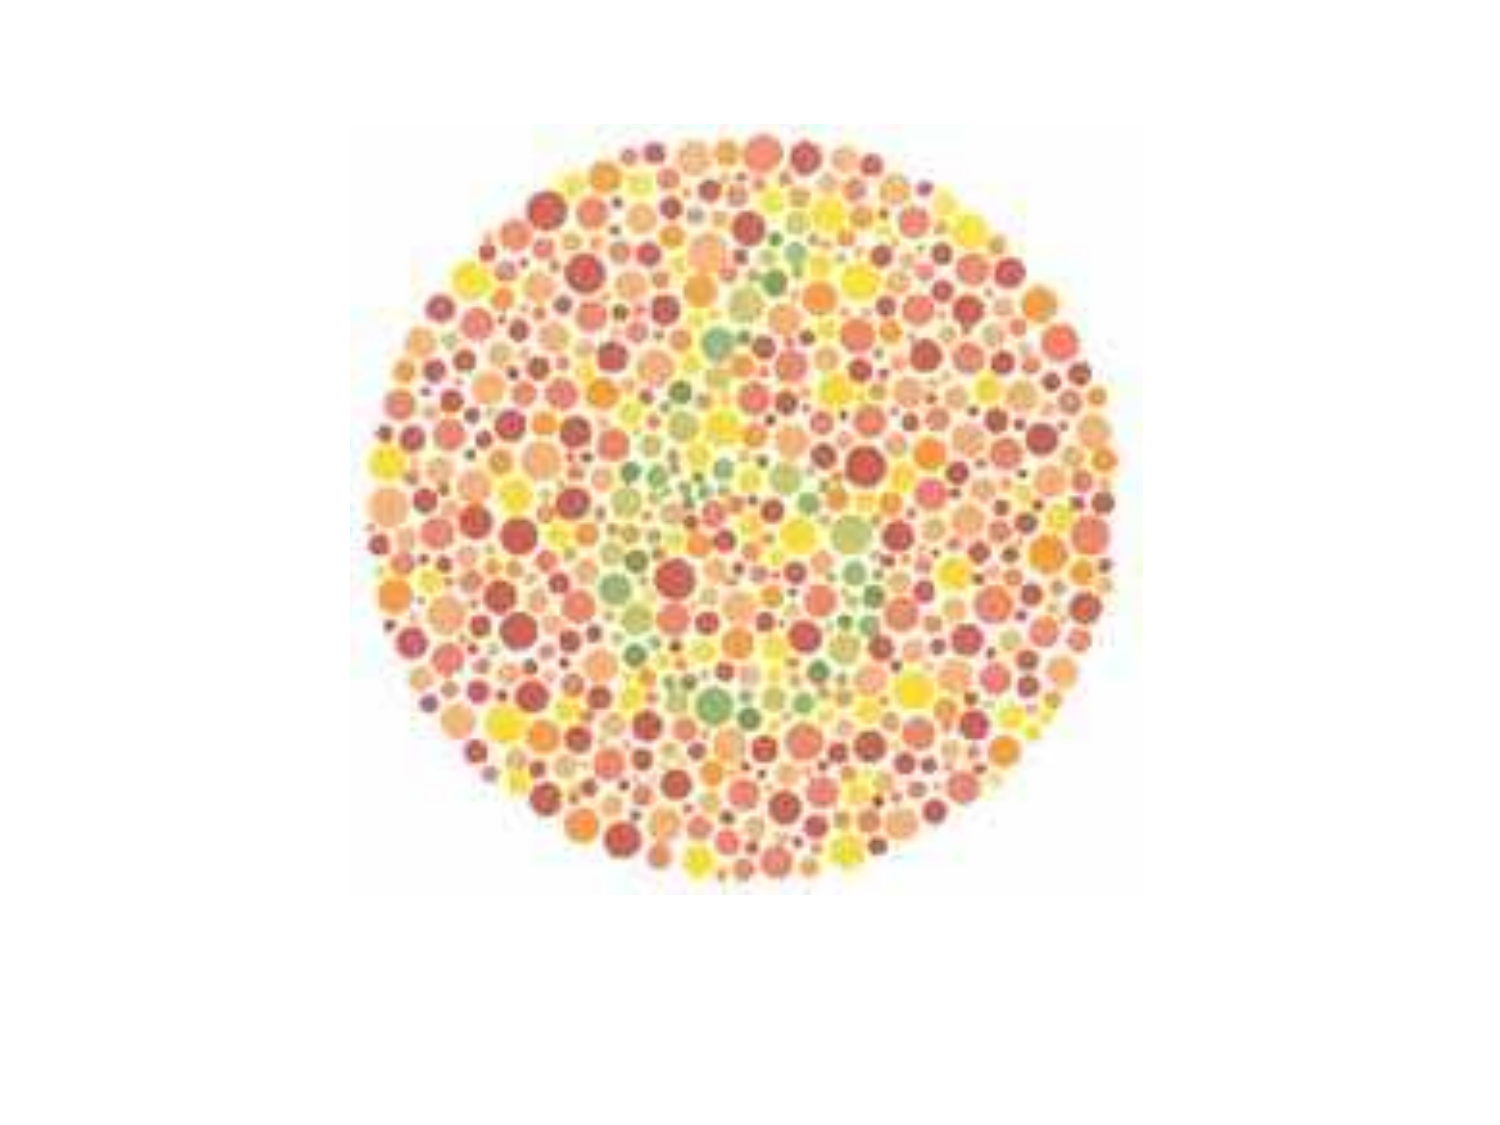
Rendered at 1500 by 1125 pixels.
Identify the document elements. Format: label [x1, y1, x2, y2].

picture [349, 124, 1144, 896]
